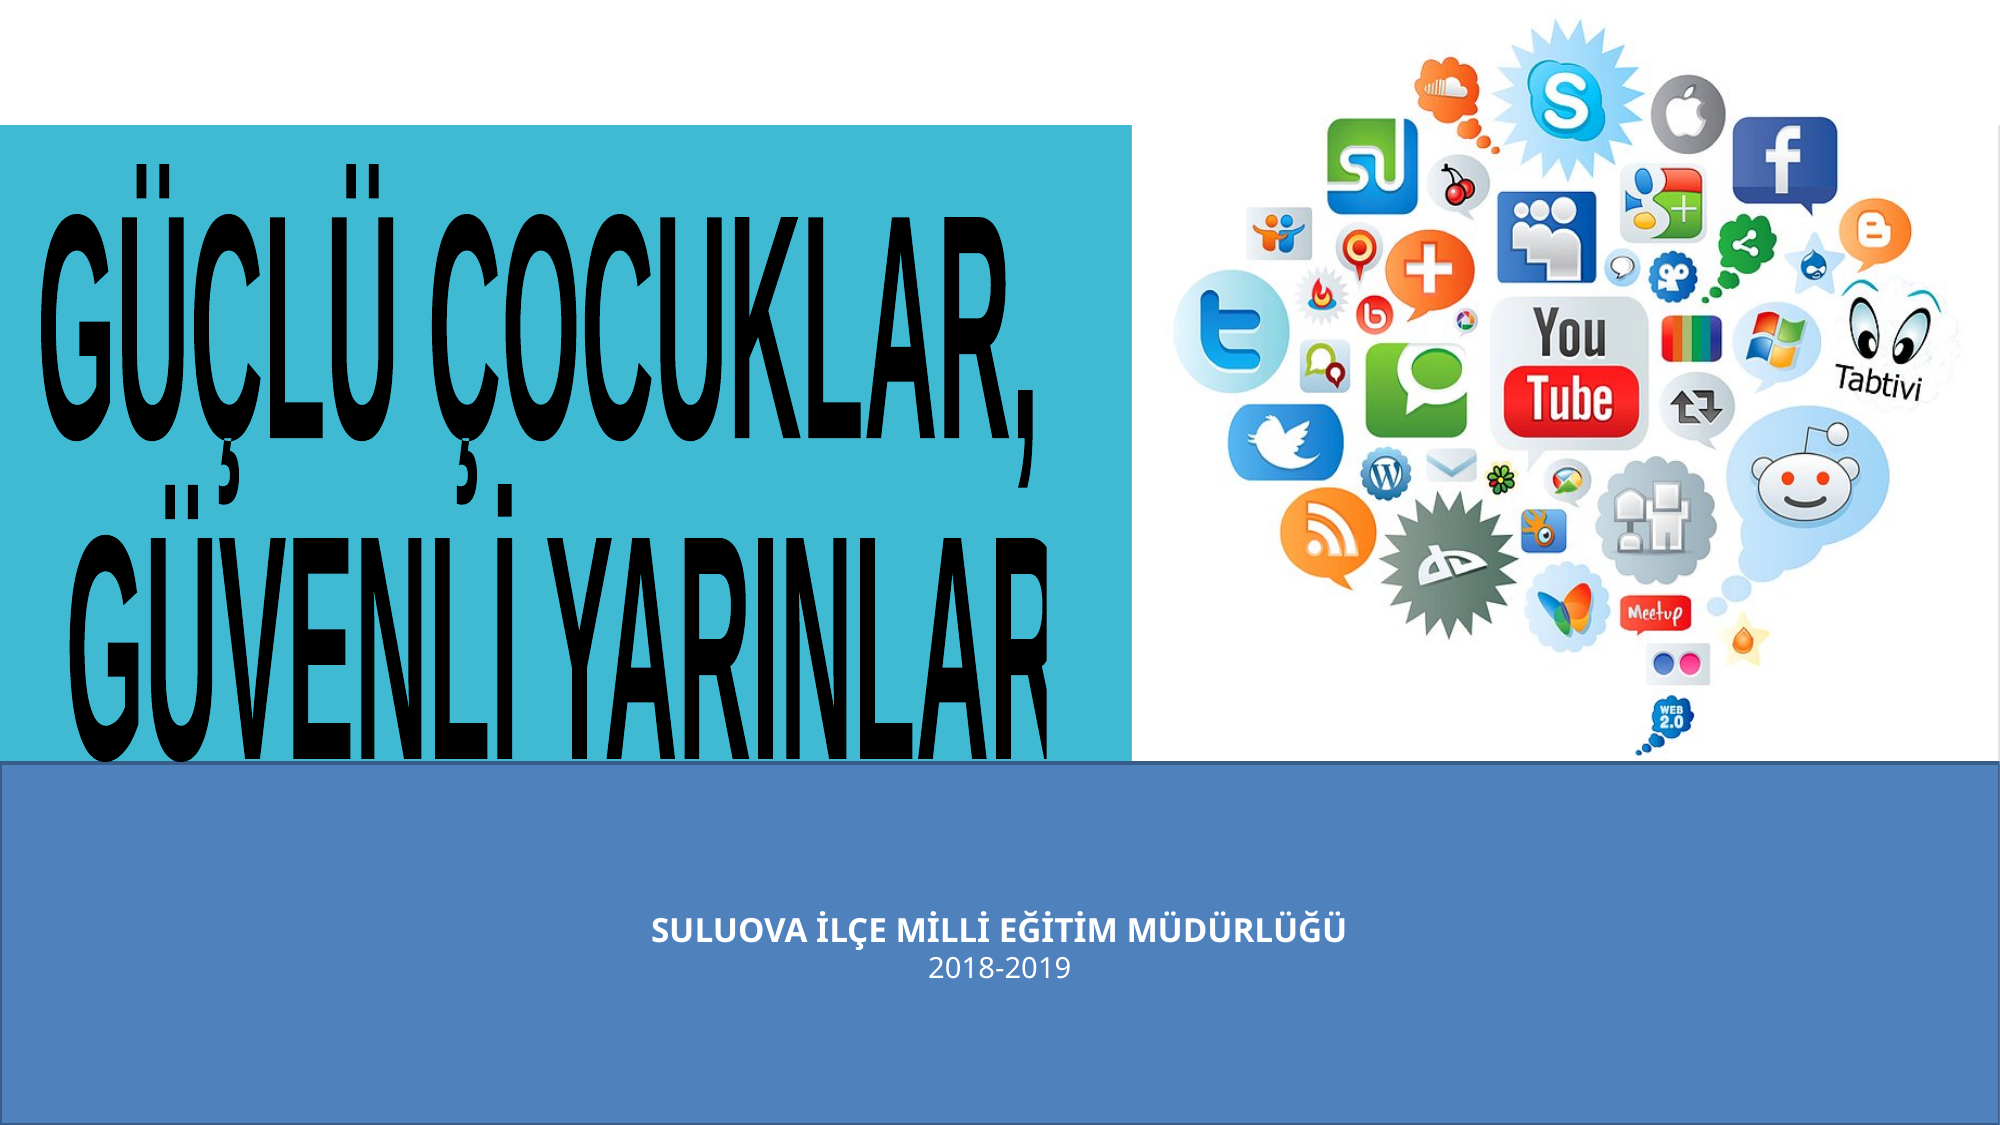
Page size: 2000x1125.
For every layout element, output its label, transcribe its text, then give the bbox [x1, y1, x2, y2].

picture [1131, 5, 1999, 764]
text_box SULUOVA İLÇE MİLLİ EĞİTİM MÜDÜRLÜĞÜ 2018-2019 [0, 763, 2000, 1125]
